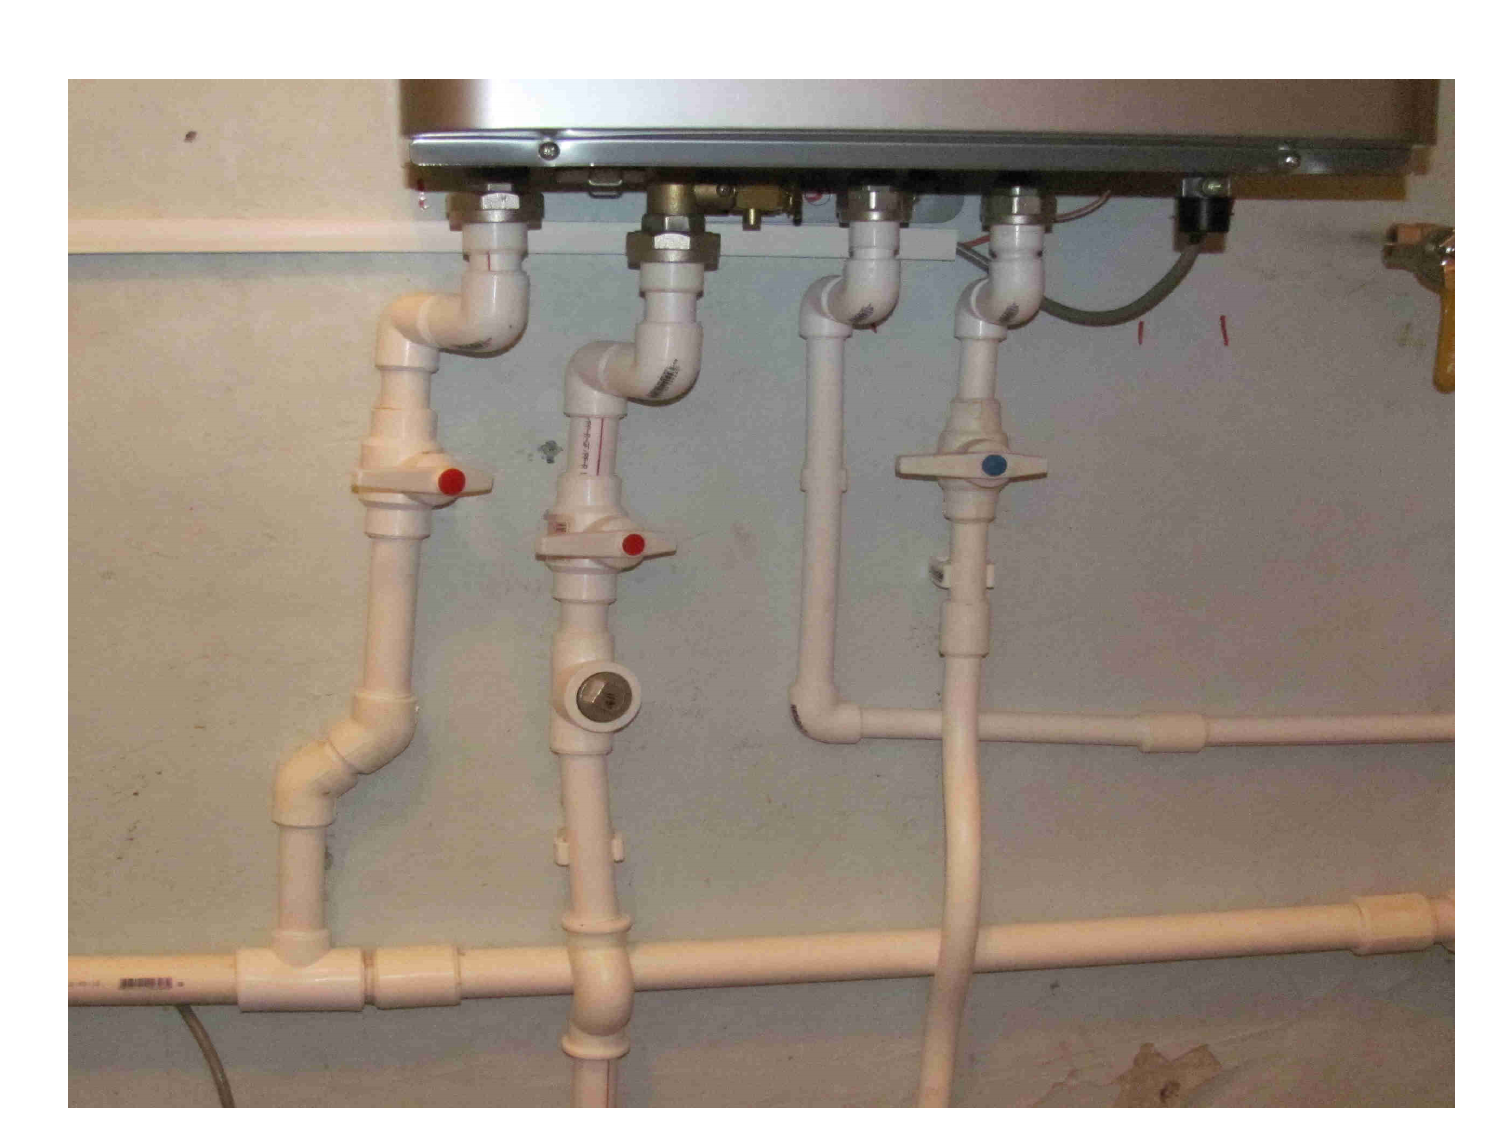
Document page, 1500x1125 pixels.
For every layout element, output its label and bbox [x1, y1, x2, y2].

picture [68, 79, 1455, 1108]
